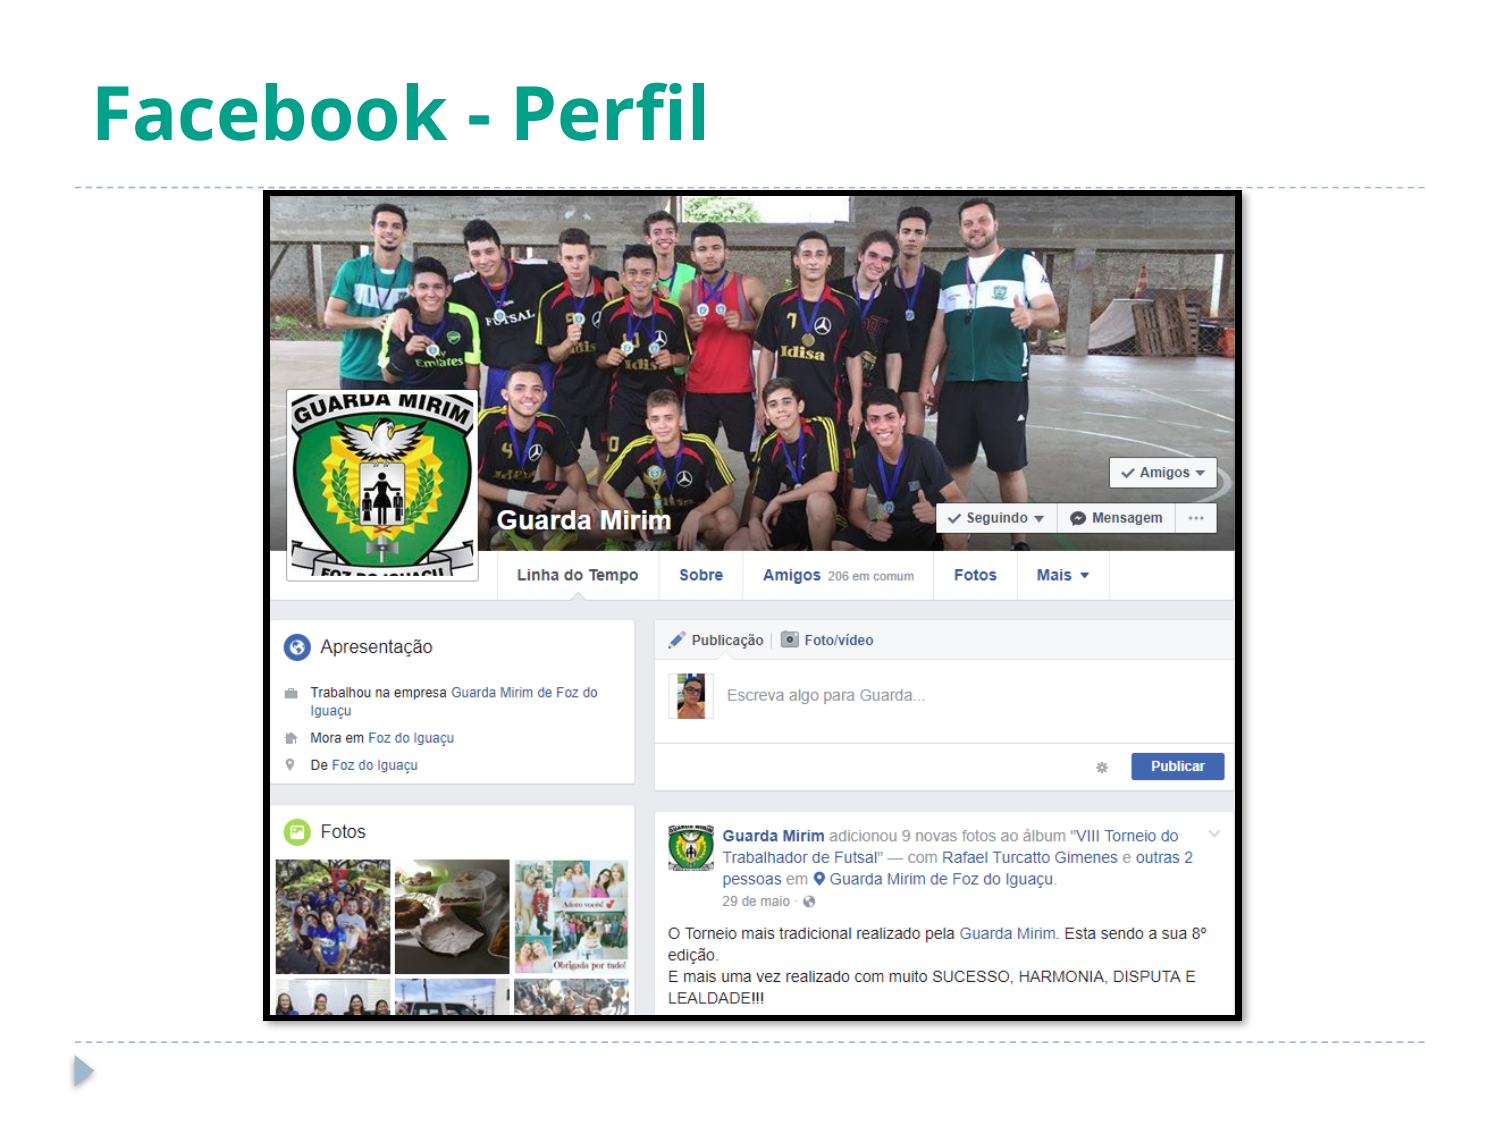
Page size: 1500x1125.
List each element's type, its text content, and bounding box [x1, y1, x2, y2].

title Facebook - Perfil [76, 0, 1427, 163]
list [269, 195, 1236, 1016]
